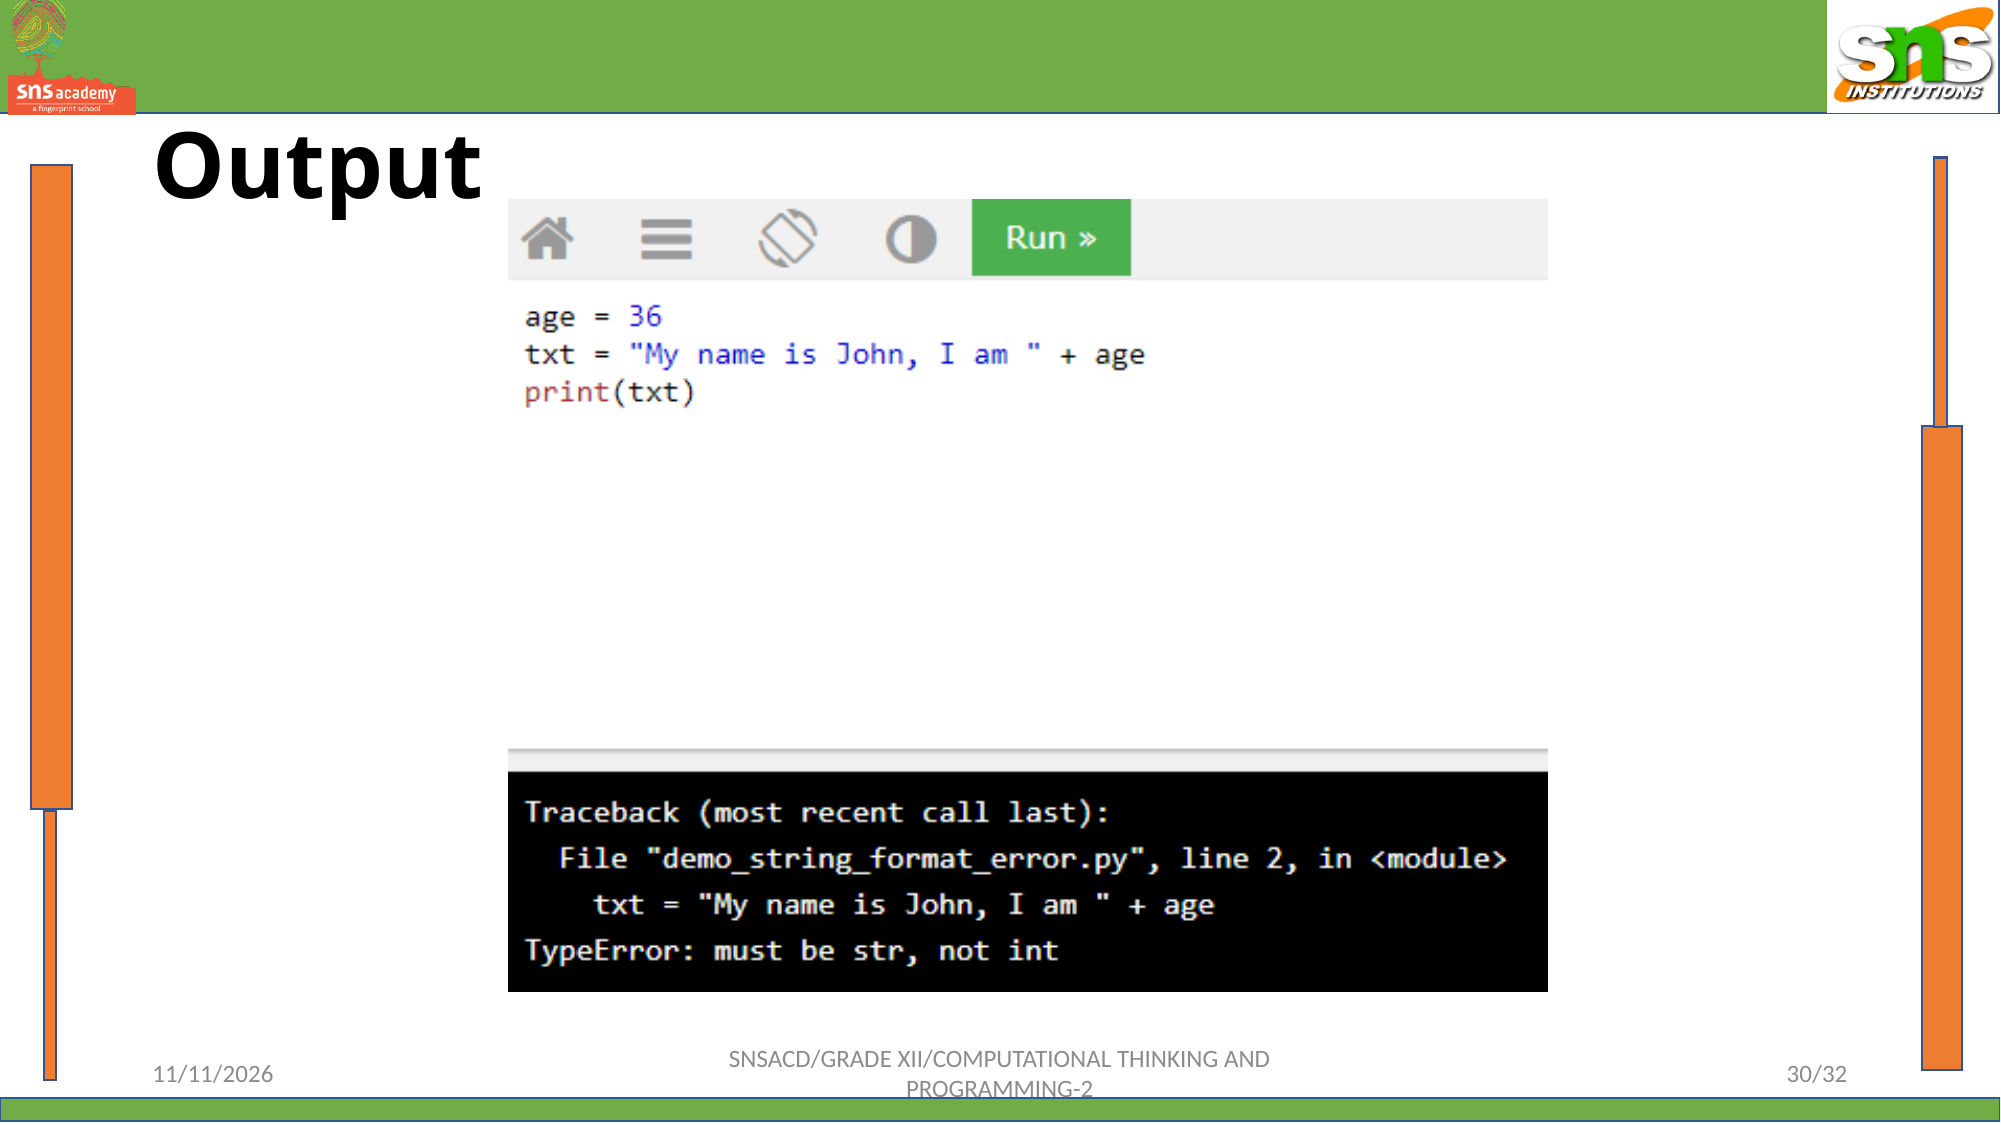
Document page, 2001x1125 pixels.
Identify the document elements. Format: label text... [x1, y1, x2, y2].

slide_number 30/32 [1412, 1042, 1863, 1103]
picture [8, 0, 136, 115]
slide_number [137, 1042, 588, 1103]
picture [1827, 0, 1998, 113]
picture [508, 199, 1548, 992]
title Output [137, 59, 1863, 278]
footer SNSACD/GRADE XII/COMPUTATIONAL THINKING AND PROGRAMMING-2 [662, 1042, 1338, 1103]
